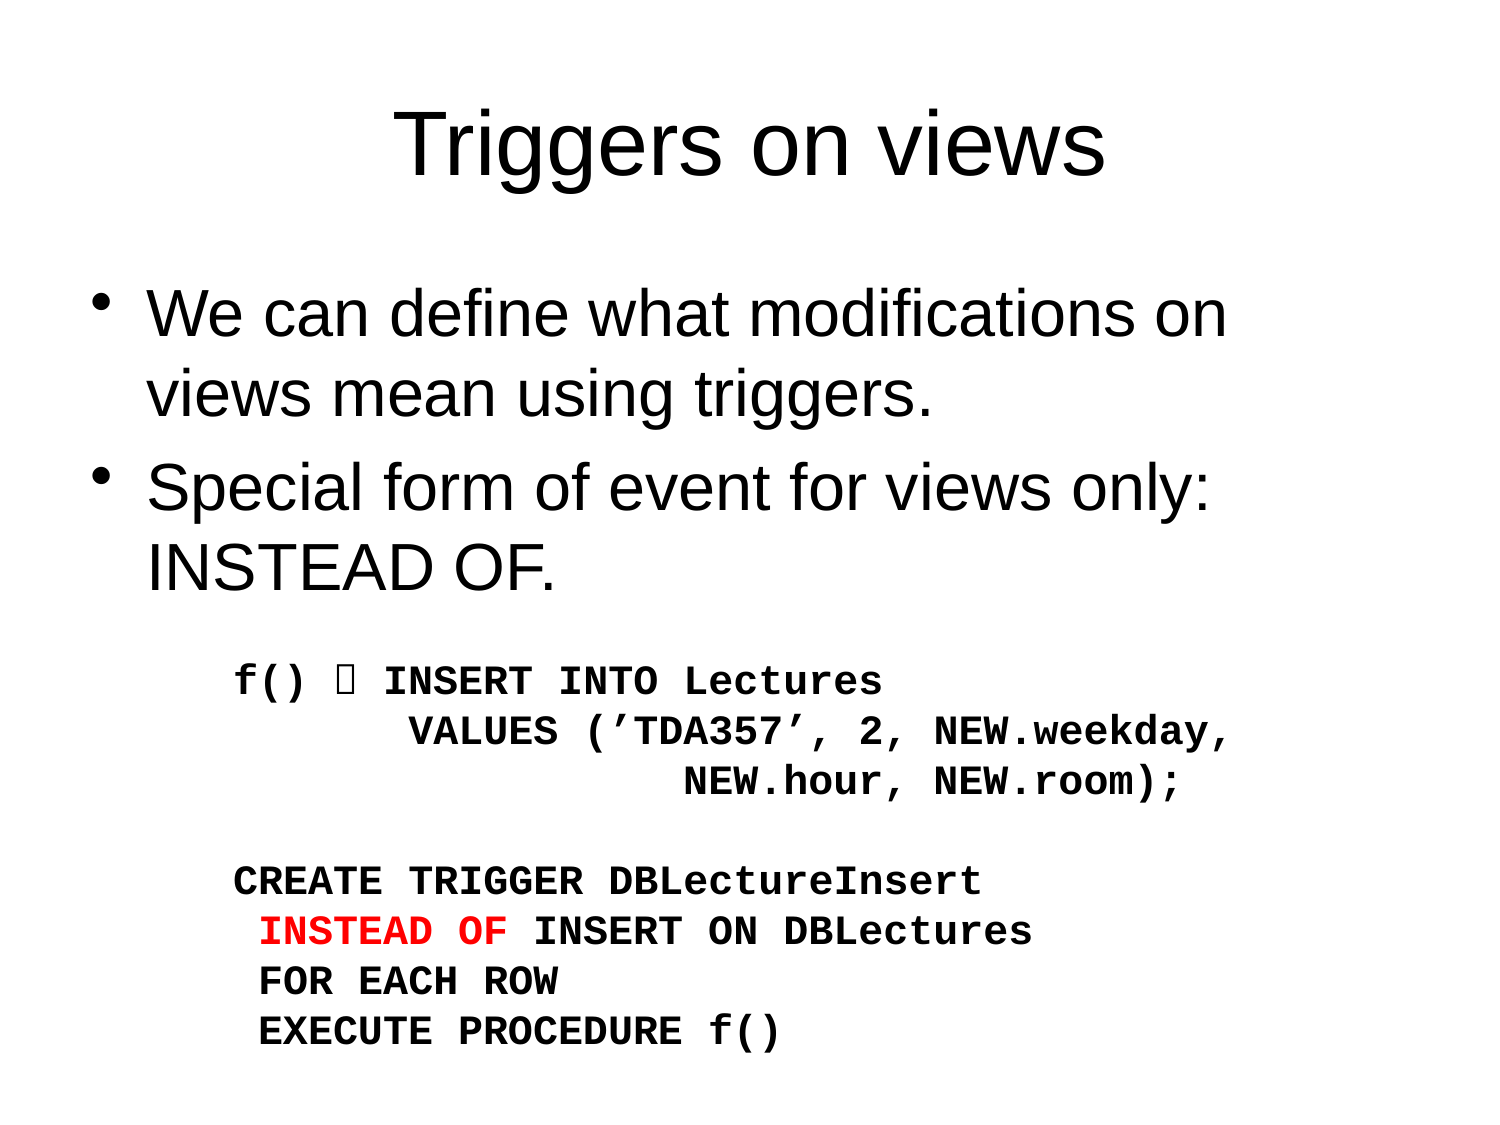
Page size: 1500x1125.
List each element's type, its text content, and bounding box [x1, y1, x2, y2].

text_box f()  INSERT INTO Lectures VALUES (’TDA357’, 2, NEW.weekday, NEW.hour, NEW.room); CREATE TRIGGER DBLectureInsert INSTEAD OF INSERT ON DBLectures FOR EACH ROW EXECUTE PROCEDURE f() [218, 645, 1425, 1125]
title Triggers on views [75, 45, 1425, 233]
list We can define what modifications on views mean using triggers. Special form of event for views only: INSTEAD OF. [75, 262, 1425, 1005]
